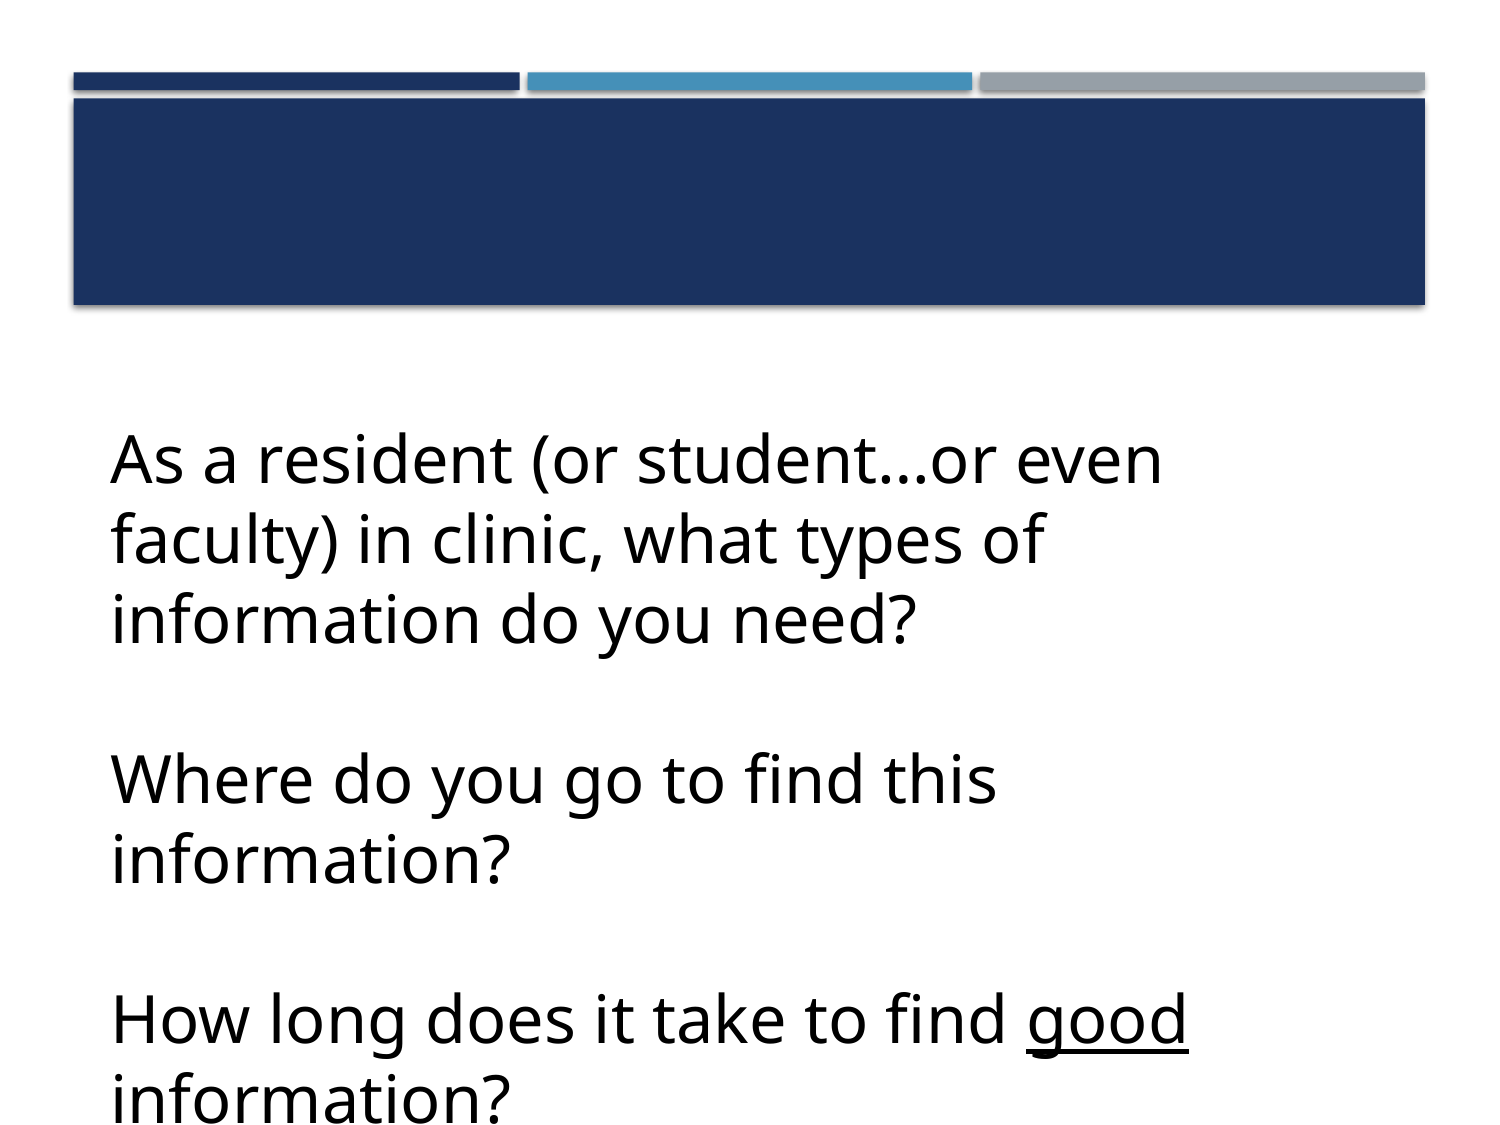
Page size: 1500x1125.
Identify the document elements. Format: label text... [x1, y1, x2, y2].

list As a resident (or student…or even faculty) in clinic, what types of information do you need? Where do you go to find this information? How long does it take to find good information? [95, 409, 1406, 735]
